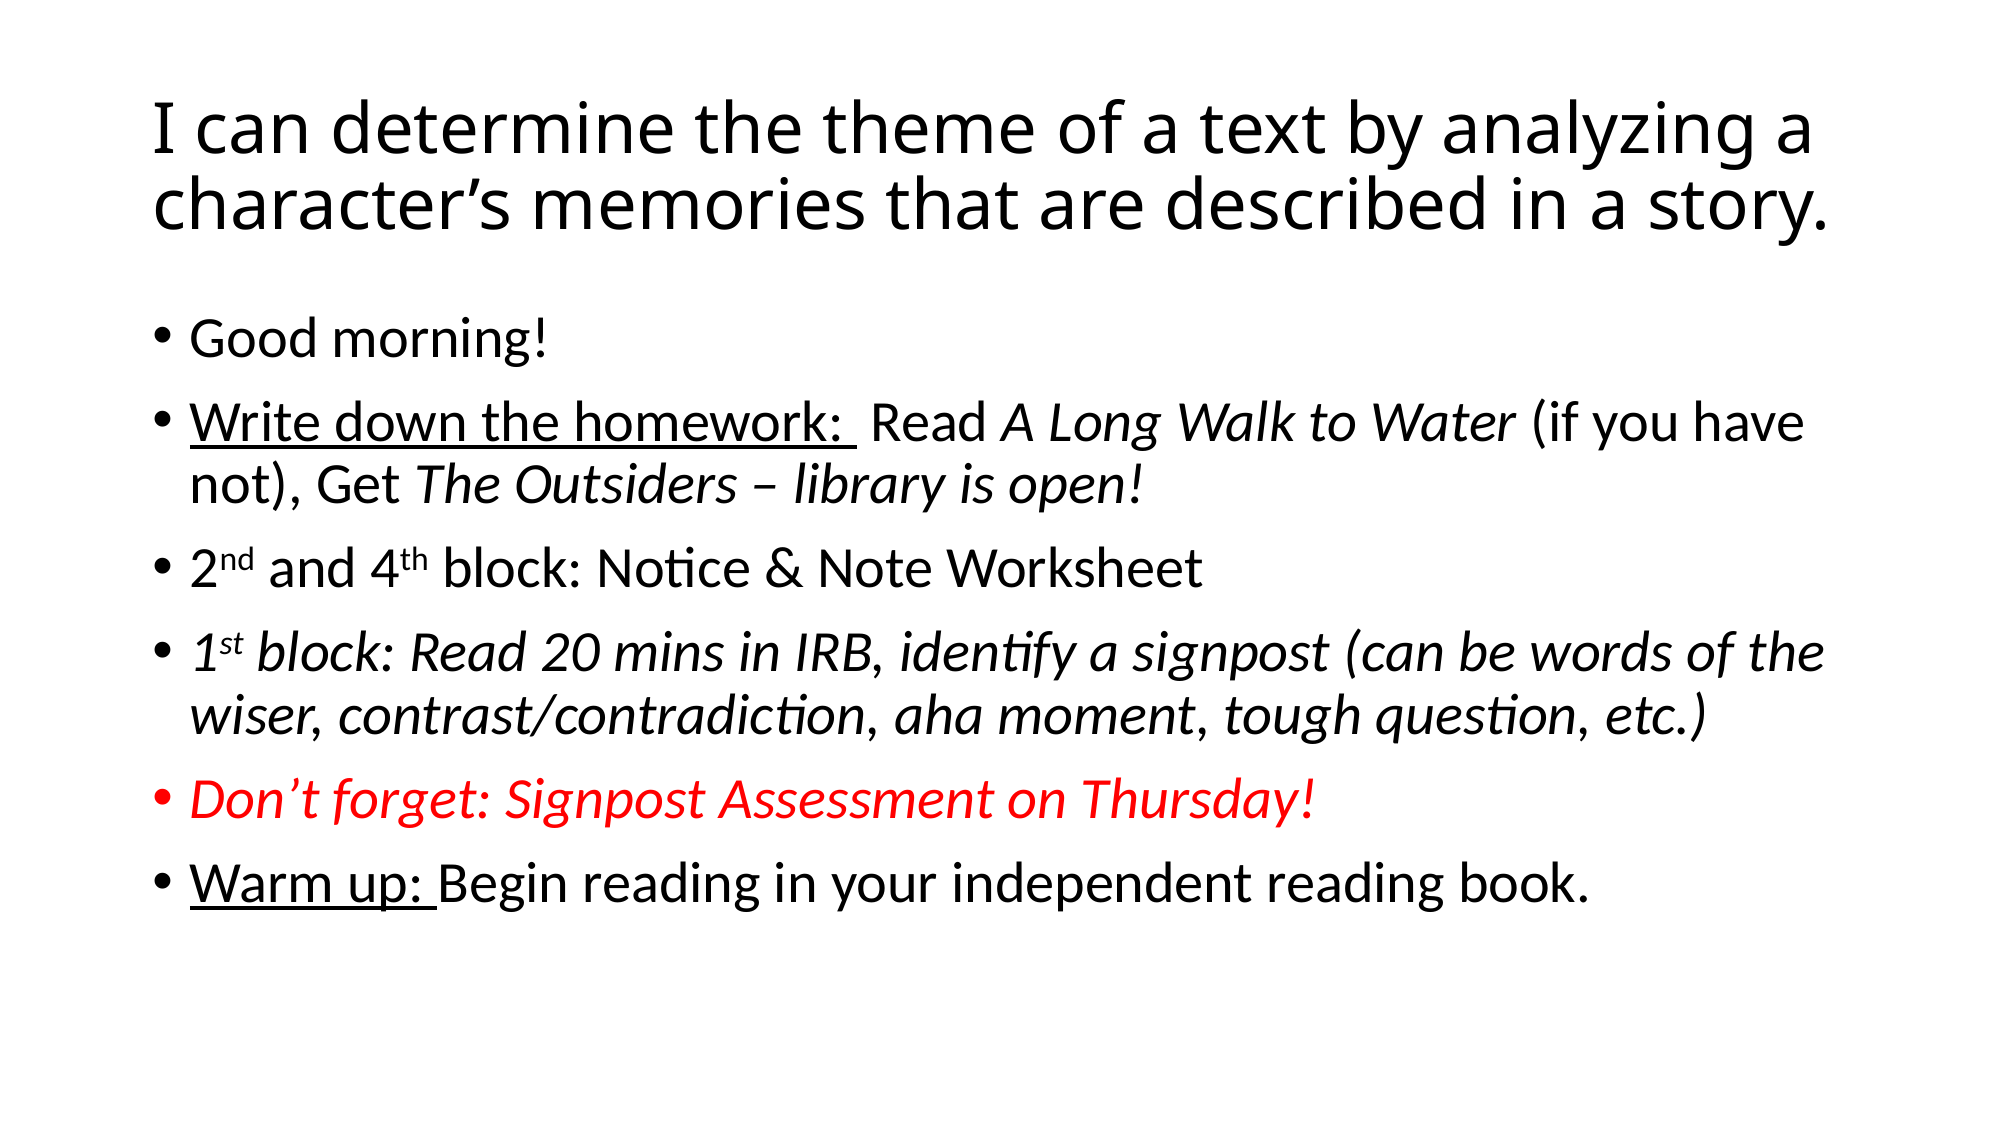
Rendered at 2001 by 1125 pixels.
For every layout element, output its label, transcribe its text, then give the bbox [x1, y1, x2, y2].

list Good morning! Write down the homework: Read A Long Walk to Water (if you have not), Get The Outsiders – library is open! 2nd and 4th block: Notice & Note Worksheet 1st block: Read 20 mins in IRB, identify a signpost (can be words of the wiser, contrast/contradiction, aha moment, tough question, etc.) Don’t forget: Signpost Assessment on Thursday! Warm up: Begin reading in your independent reading book. [137, 299, 1863, 1014]
title I can determine the theme of a text by analyzing a character’s memories that are described in a story. [137, 59, 1863, 278]
